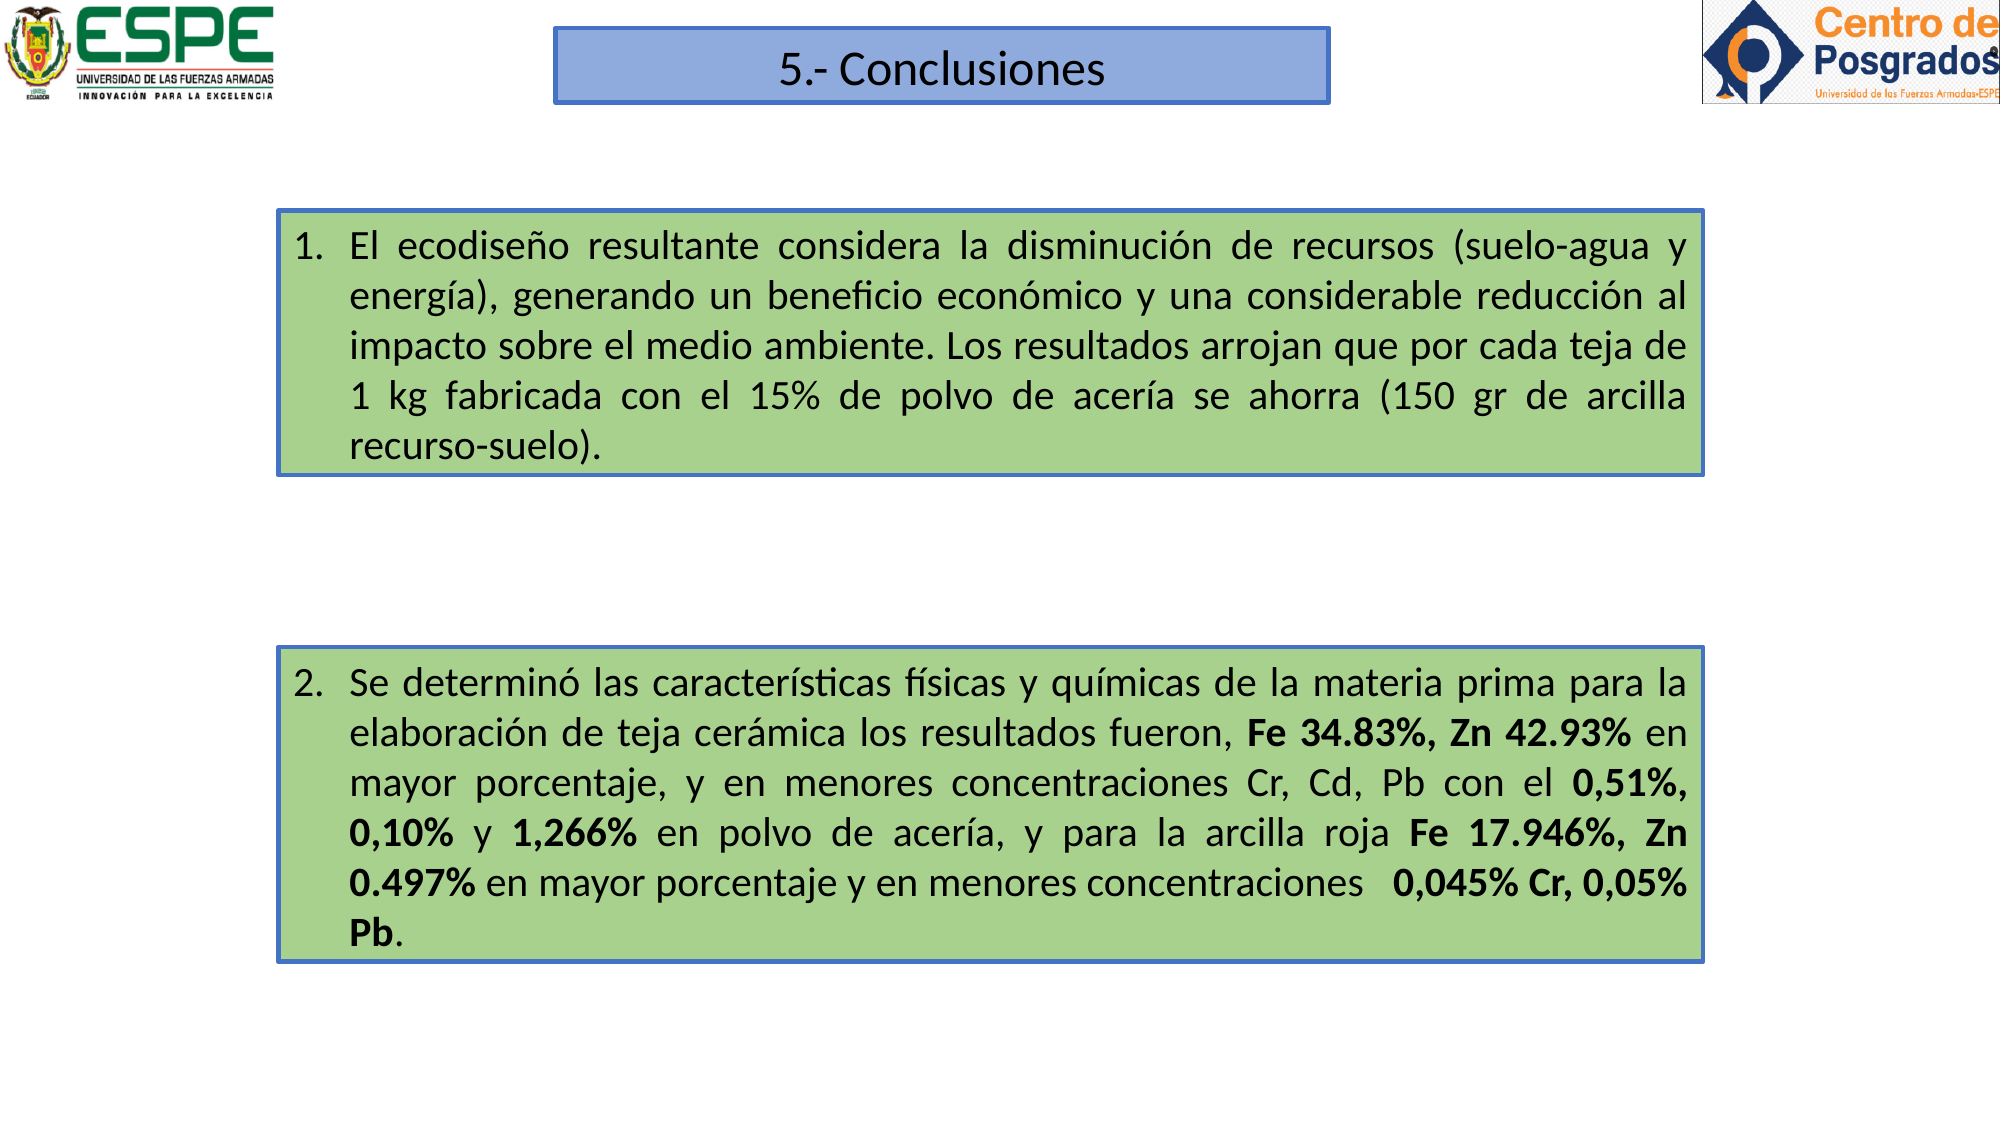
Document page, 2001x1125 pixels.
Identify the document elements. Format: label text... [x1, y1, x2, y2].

picture [1702, 0, 2000, 104]
text_box Se determinó las características físicas y químicas de la materia prima para la elaboración de teja cerámica los resultados fueron, Fe 34.83%, Zn 42.93% en mayor porcentaje, y en menores concentraciones Cr, Cd, Pb con el 0,51%, 0,10% y 1,266% en polvo de acería, y para la arcilla roja Fe 17.946%, Zn 0.497% en mayor porcentaje y en menores concentraciones 0,045% Cr, 0,05% Pb. [278, 647, 1703, 962]
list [0, 0, 279, 104]
text_box El ecodiseño resultante considera la disminución de recursos (suelo-agua y energía), generando un beneficio económico y una considerable reducción al impacto sobre el medio ambiente. Los resultados arrojan que por cada teja de 1 kg fabricada con el 15% de polvo de acería se ahorra (150 gr de arcilla recurso-suelo). [278, 210, 1703, 476]
text_box 5.- Conclusiones [555, 27, 1329, 103]
